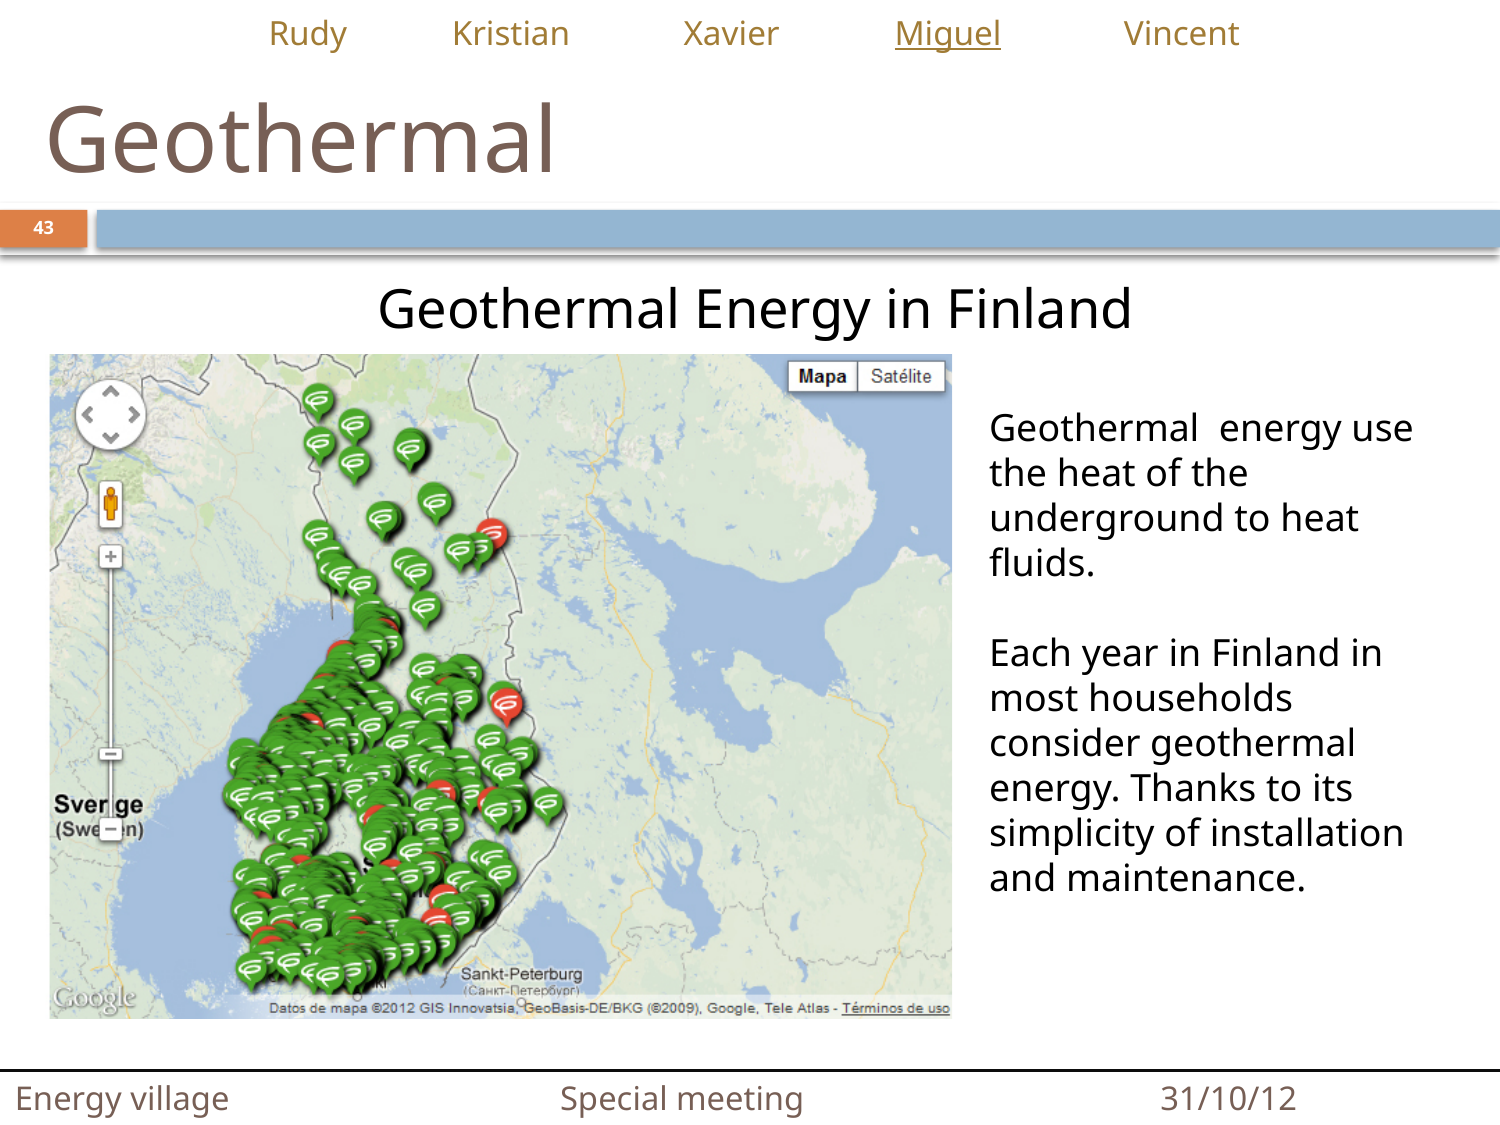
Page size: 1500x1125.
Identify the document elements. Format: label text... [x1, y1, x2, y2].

slide_number 43 [0, 208, 88, 249]
text_box Energy village Special meeting 31/10/12 [0, 1079, 1500, 1125]
title Geothermal [29, 54, 1500, 218]
text_box Geothermal energy use the heat of the underground to heat fluids. Each year in Finland in most households consider geothermal energy. Thanks to its simplicity of installation and maintenance. [974, 397, 1459, 997]
list Geothermal Energy in Finland [40, 266, 1471, 1036]
text_box Rudy Kristian Xavier Miguel Vincent [253, 0, 1500, 98]
picture [45, 353, 953, 1019]
